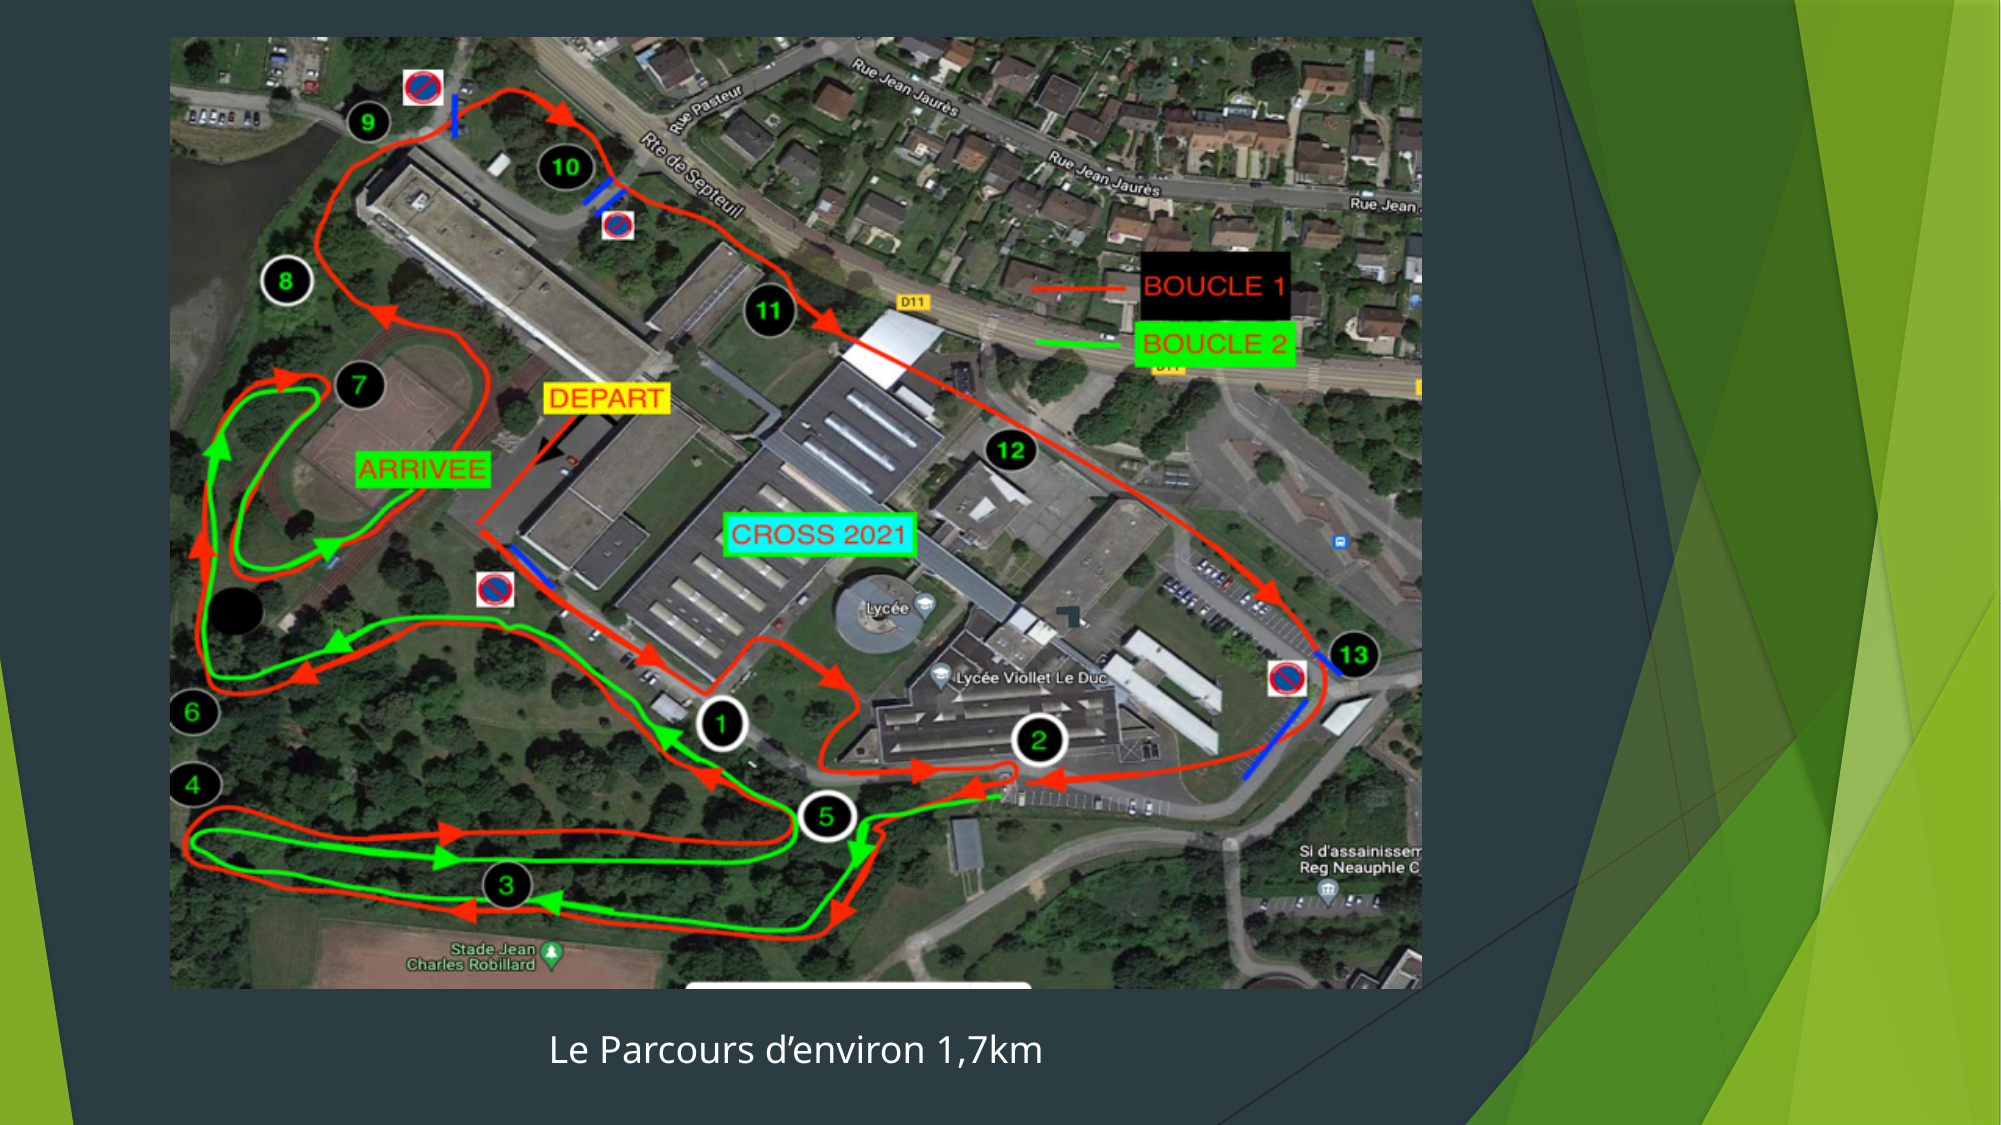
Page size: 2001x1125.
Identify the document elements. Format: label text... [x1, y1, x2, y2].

picture [169, 37, 1423, 989]
text_box Le Parcours d’environ 1,7km [533, 1018, 1059, 1124]
